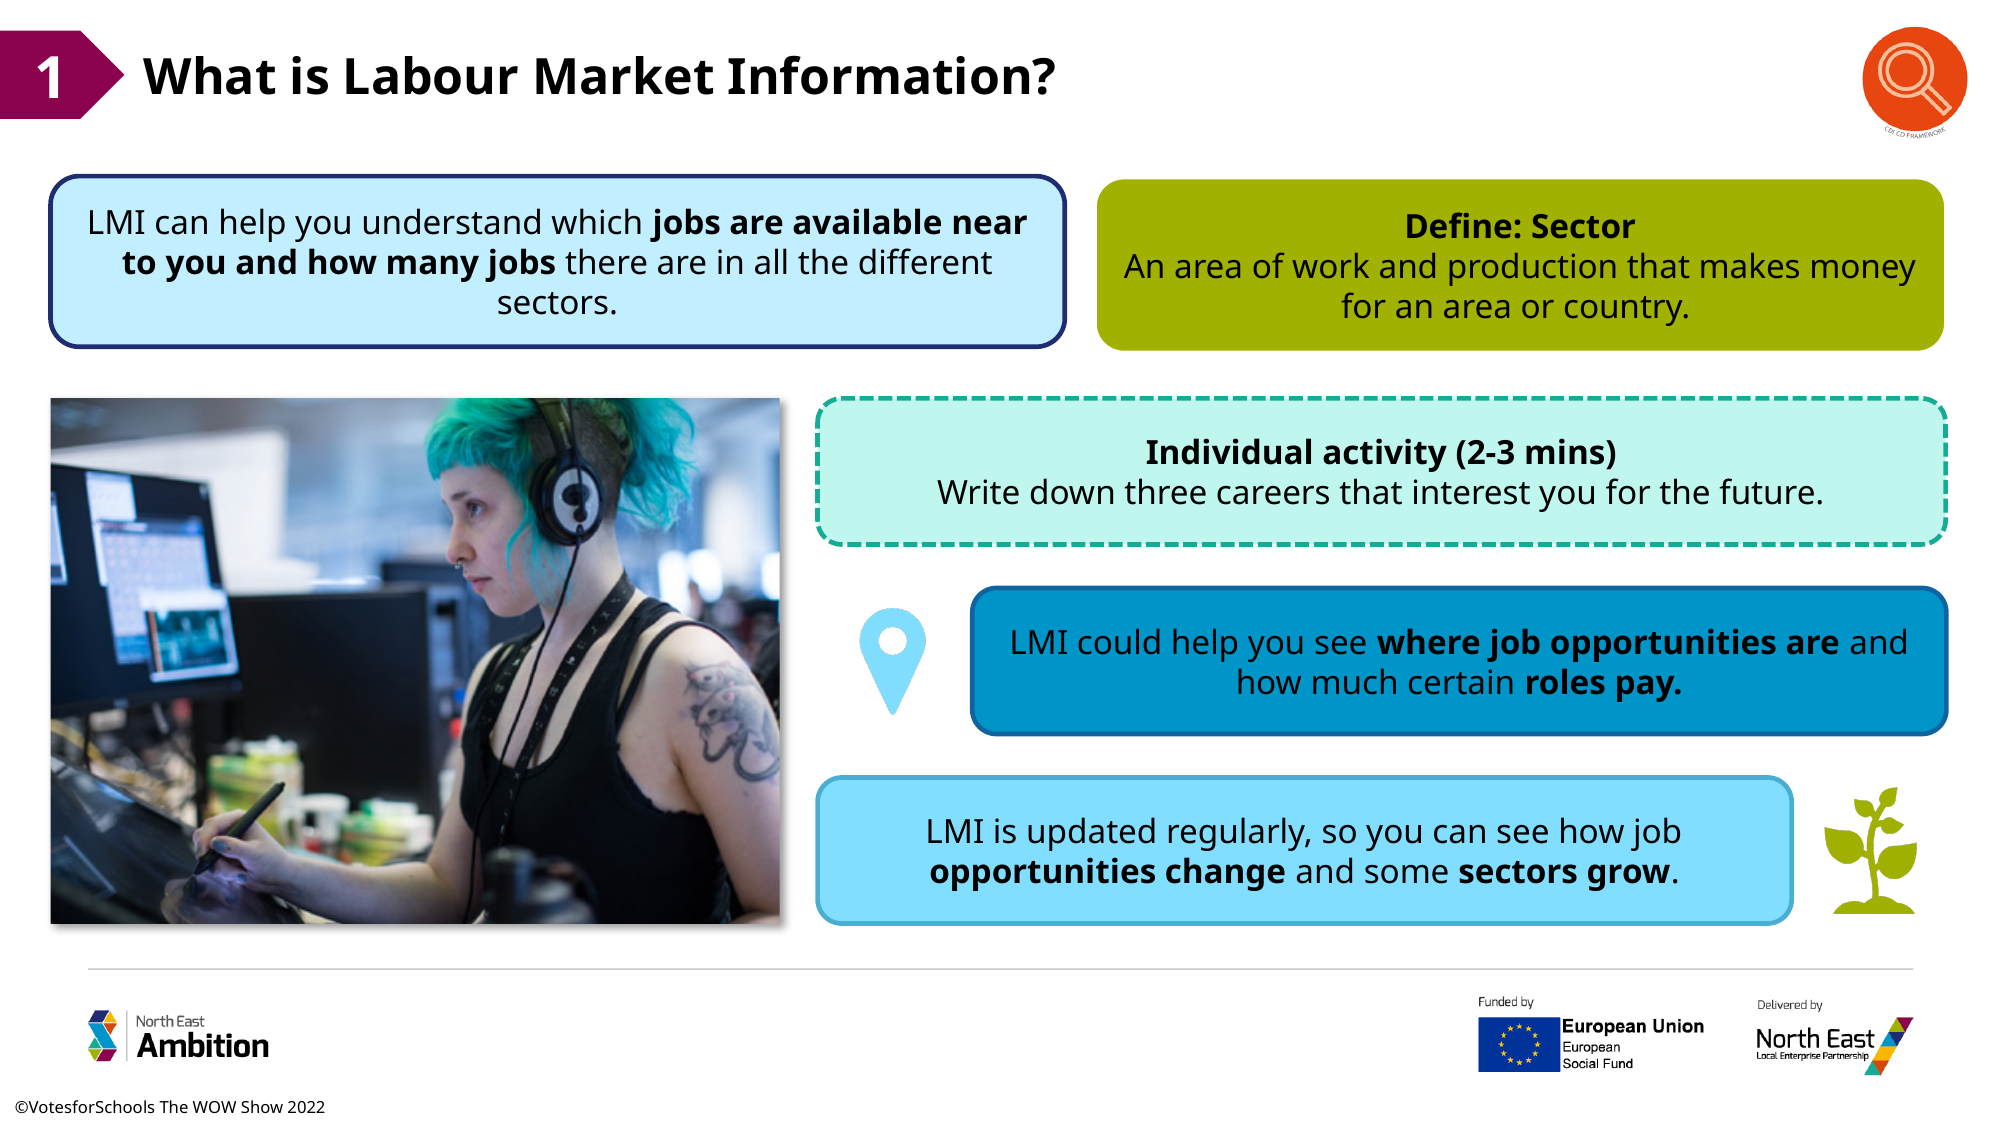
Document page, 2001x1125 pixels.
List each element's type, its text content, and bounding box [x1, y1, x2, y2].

text_box Individual activity (2-3 mins) Write down three careers that interest you for the future. [816, 397, 1947, 546]
text_box LMI can help you understand which jobs are available near to you and how many jobs there are in all the different sectors. [49, 175, 1066, 348]
picture [0, 0, 2001, 1125]
text_box LMI is updated regularly, so you can see how job opportunities change and some sectors grow. [816, 776, 1793, 925]
text_box Define: Sector An area of work and production that makes money for an area or country. [1093, 176, 1948, 355]
text_box What is Labour Market Information? [128, 30, 1442, 119]
text_box LMI could help you see where job opportunities are and how much certain roles pay. [971, 586, 1948, 736]
text_box 1 [0, 29, 126, 120]
text_box ©VotesforSchools The WOW Show 2022 [0, 1089, 443, 1125]
